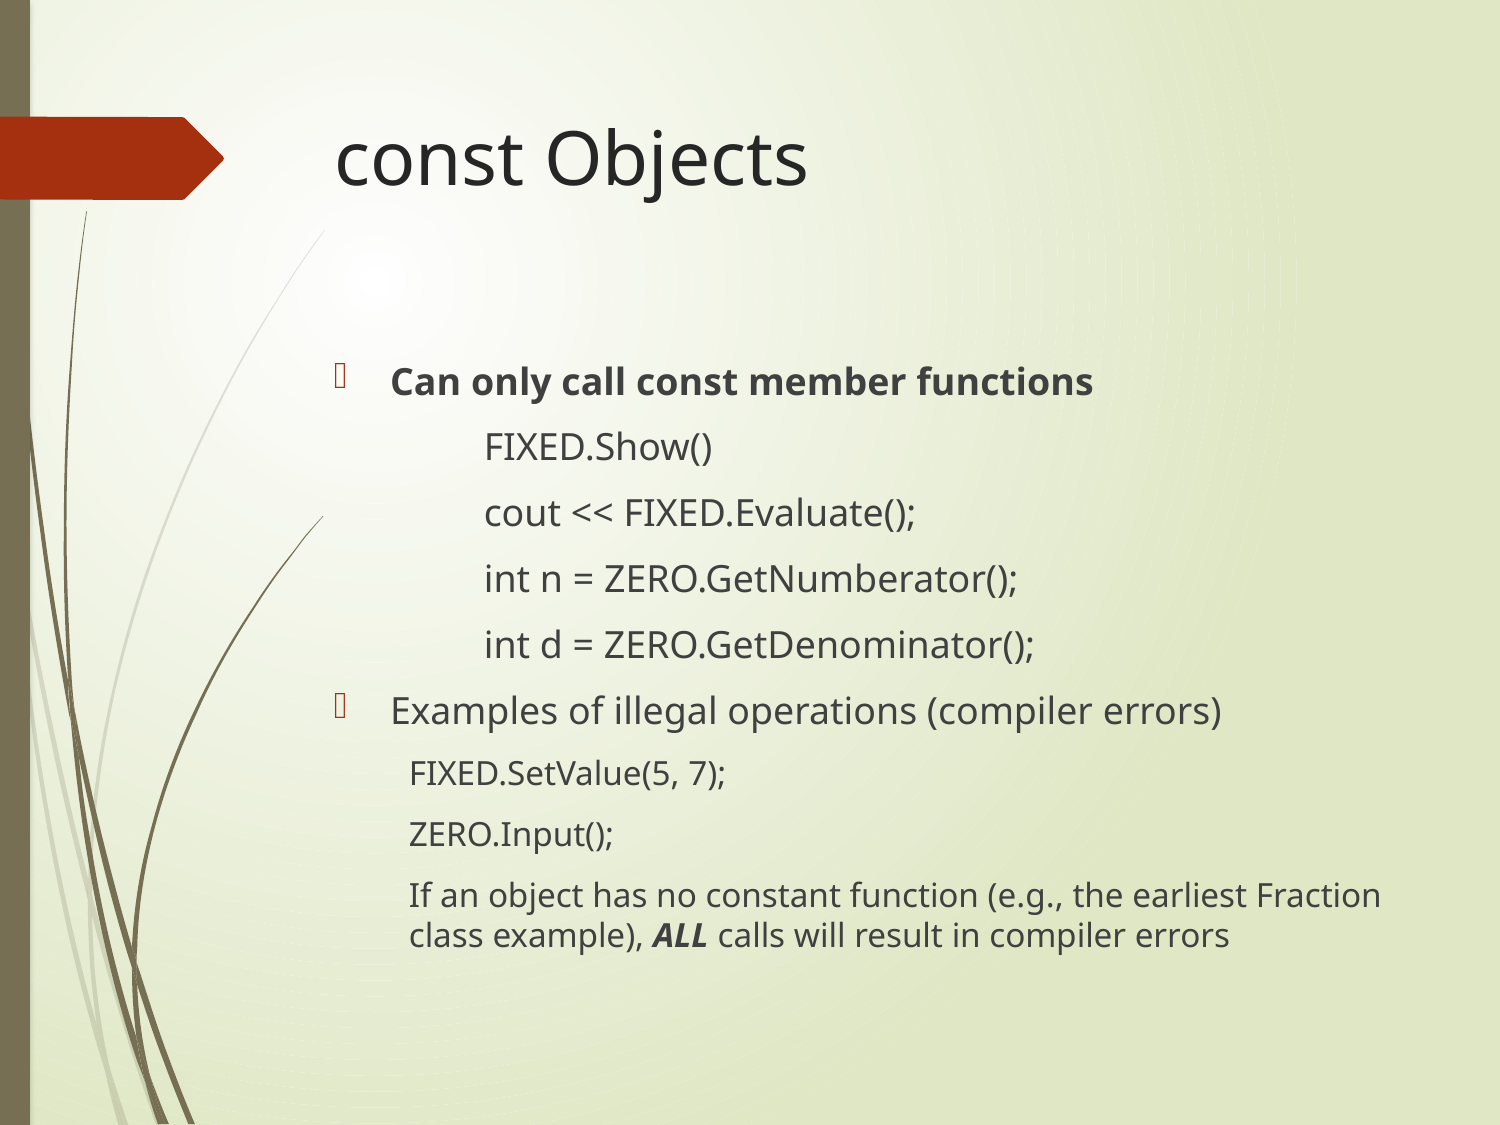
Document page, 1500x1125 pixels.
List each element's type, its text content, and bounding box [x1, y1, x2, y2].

list Can only call const member functions FIXED.Show() cout << FIXED.Evaluate(); int n = ZERO.GetNumberator(); int d = ZERO.GetDenominator(); Examples of illegal operations (compiler errors) FIXED.SetValue(5, 7); ZERO.Input(); If an object has no constant function (e.g., the earliest Fraction class example), ALL calls will result in compiler errors [318, 350, 1400, 970]
title const Objects [319, 102, 1400, 313]
